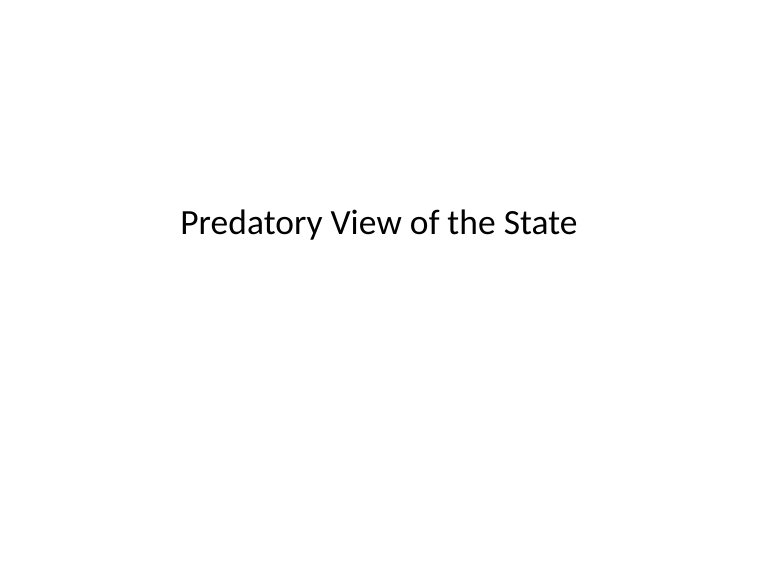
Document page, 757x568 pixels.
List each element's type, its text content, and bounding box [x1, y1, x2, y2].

text_box Predatory View of the State [159, 196, 597, 242]
